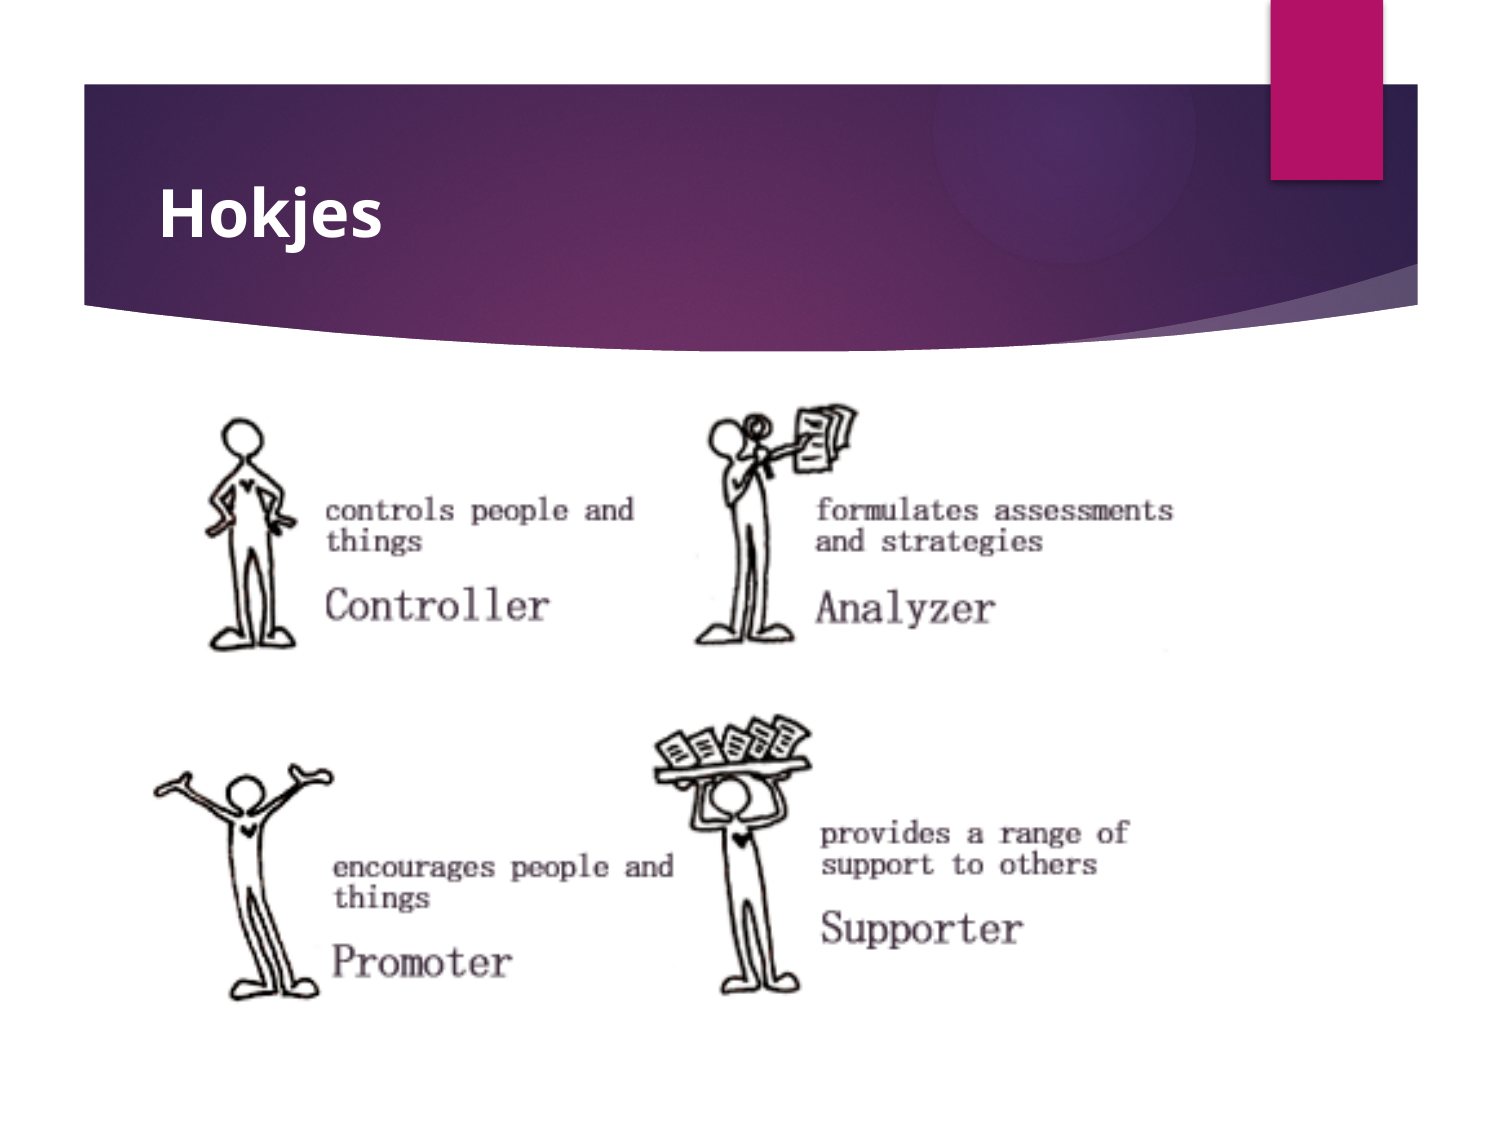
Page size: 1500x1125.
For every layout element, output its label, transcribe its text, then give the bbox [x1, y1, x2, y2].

title Hokjes [142, 152, 1183, 269]
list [144, 396, 1181, 1012]
